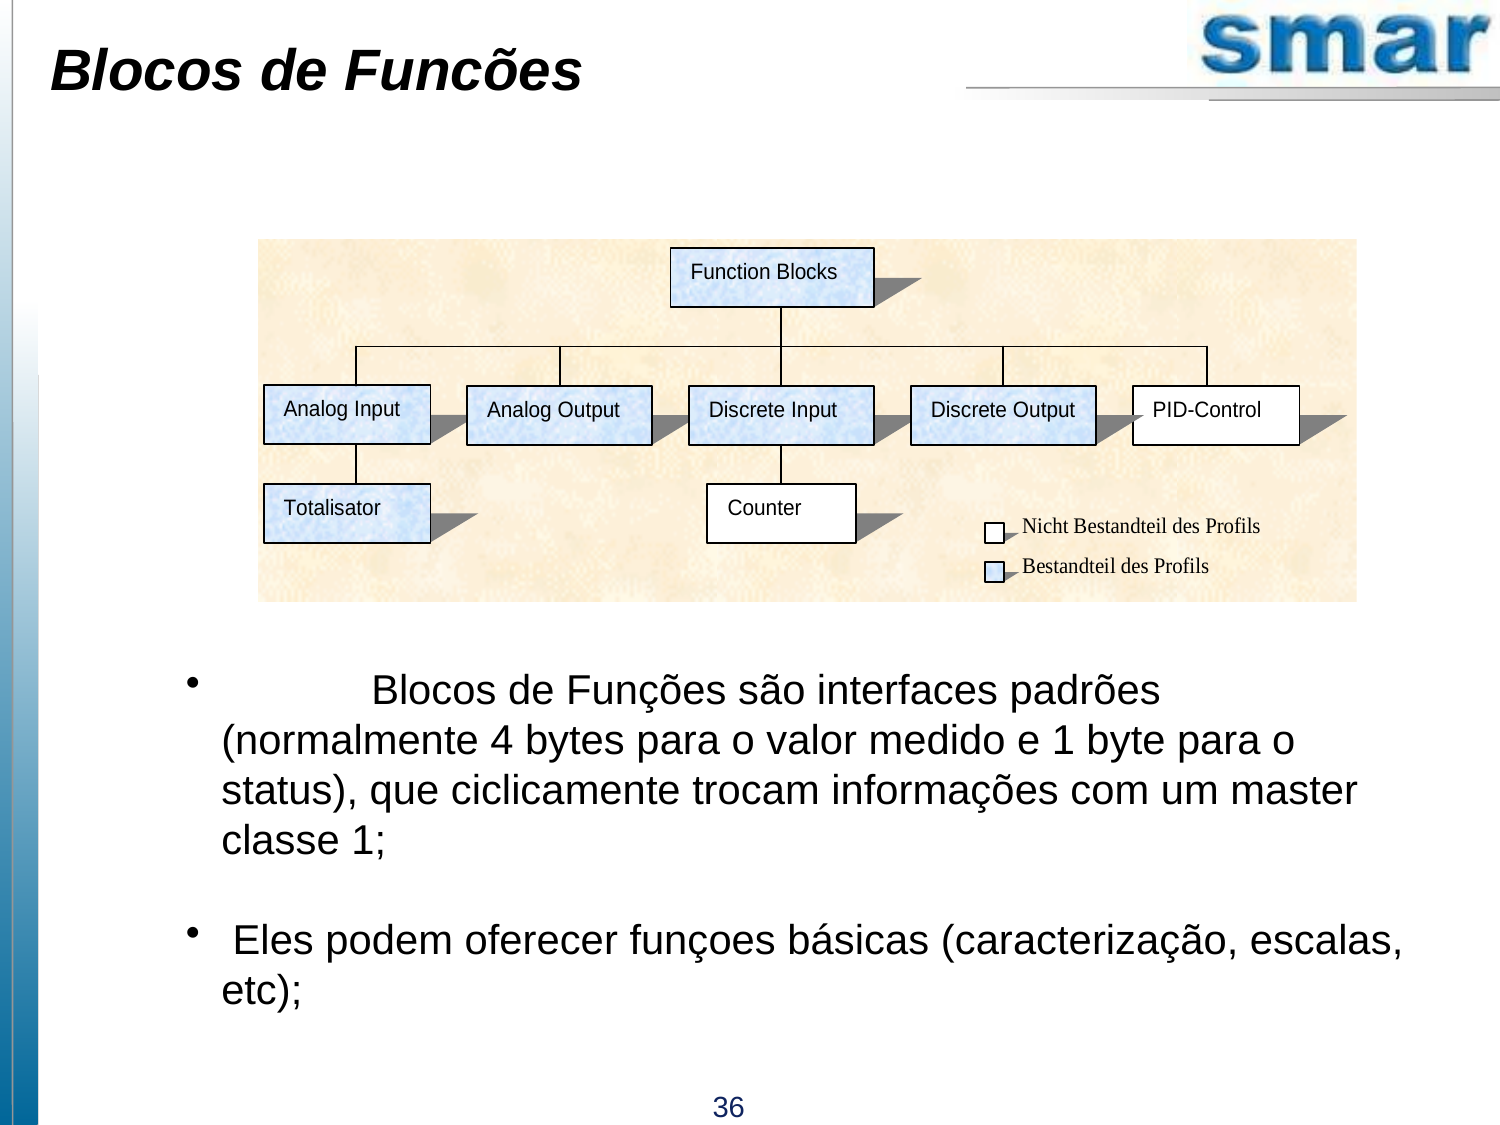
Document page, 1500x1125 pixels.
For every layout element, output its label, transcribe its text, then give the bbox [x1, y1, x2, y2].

picture [257, 238, 1357, 604]
picture [1187, 0, 1500, 86]
text_box Blocos de Funcões [35, 24, 1123, 110]
text_box Blocos de Funções são interfaces padrões (normalmente 4 bytes para o valor medido e 1 byte para o status), que ciclicamente trocam informações com um master classe 1; Eles podem oferecer funçoes básicas (caracterização, escalas, etc); [171, 655, 1424, 1071]
